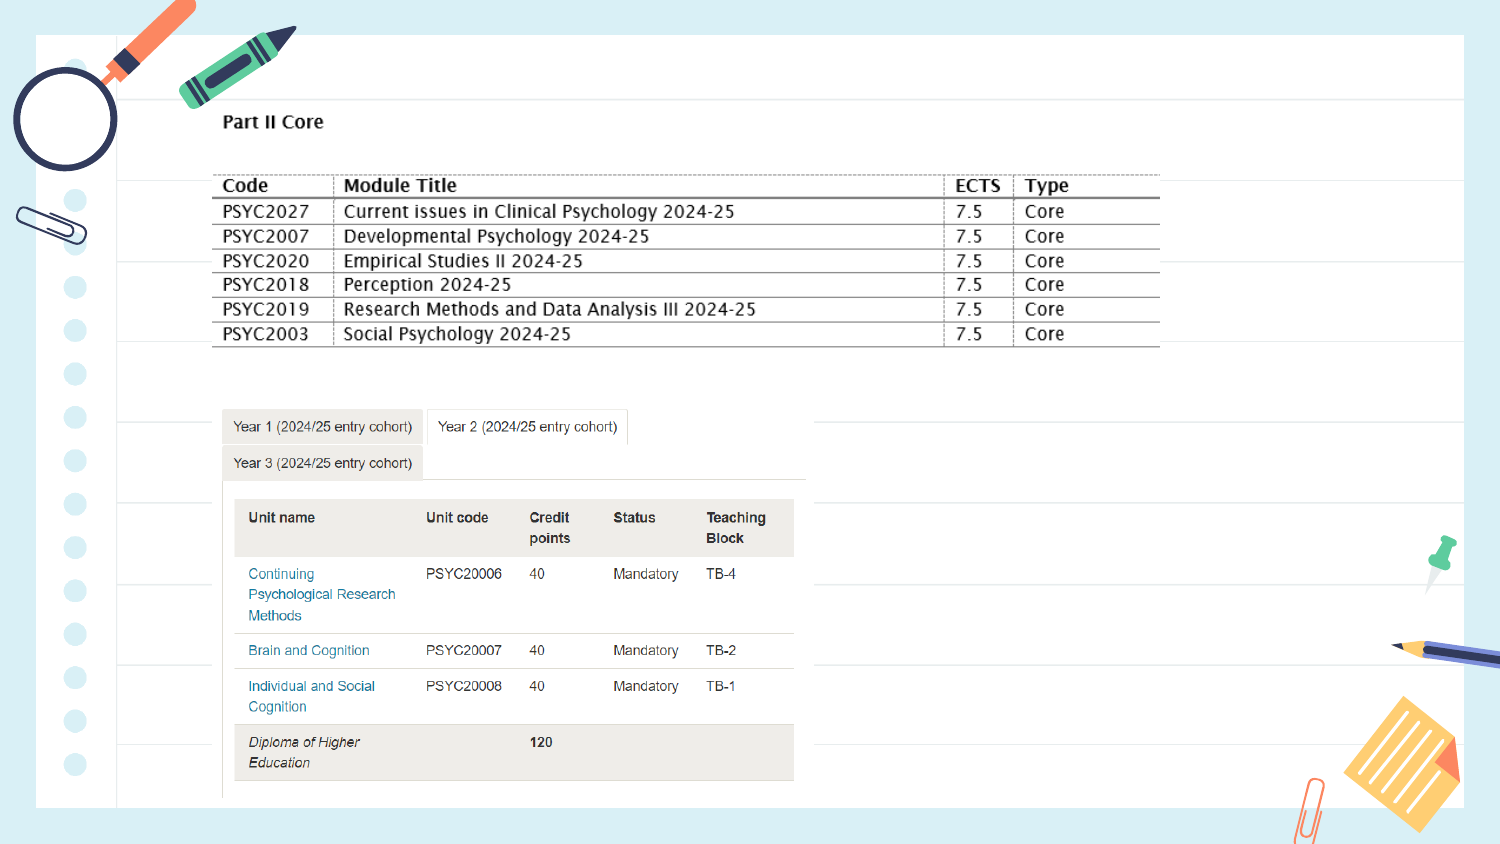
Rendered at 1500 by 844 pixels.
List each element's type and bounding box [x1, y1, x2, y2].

picture [36, 35, 1464, 808]
picture [1304, 780, 1322, 808]
picture [36, 35, 137, 80]
picture [36, 214, 72, 234]
picture [67, 224, 84, 242]
